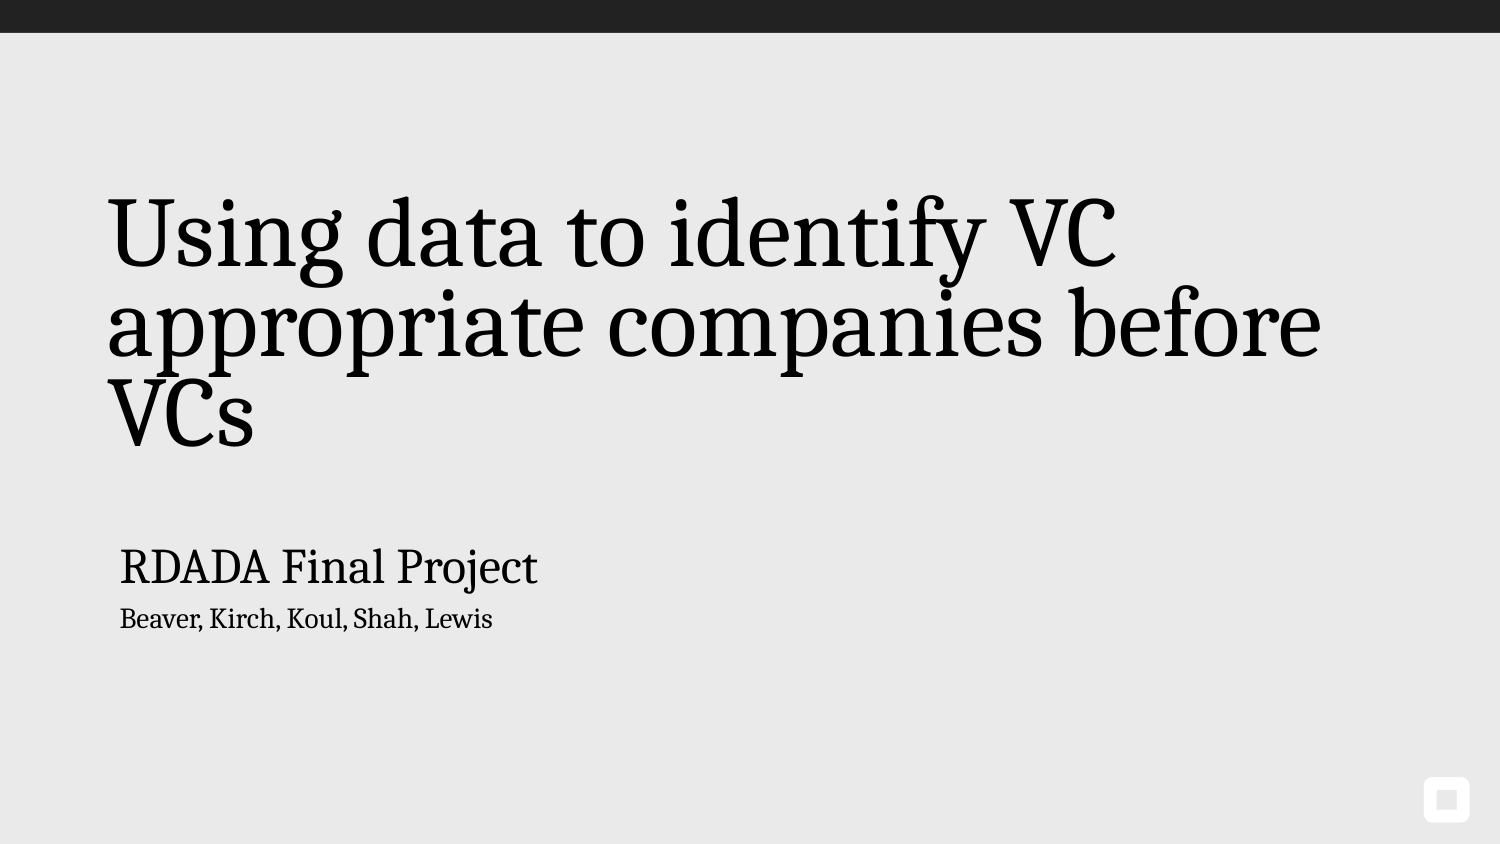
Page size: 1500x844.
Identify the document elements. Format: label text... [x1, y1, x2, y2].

title Using data to identify VC appropriate companies before VCs [101, 122, 1410, 471]
title RDADA Final Project Beaver, Kirch, Koul, Shah, Lewis [114, 399, 1316, 644]
